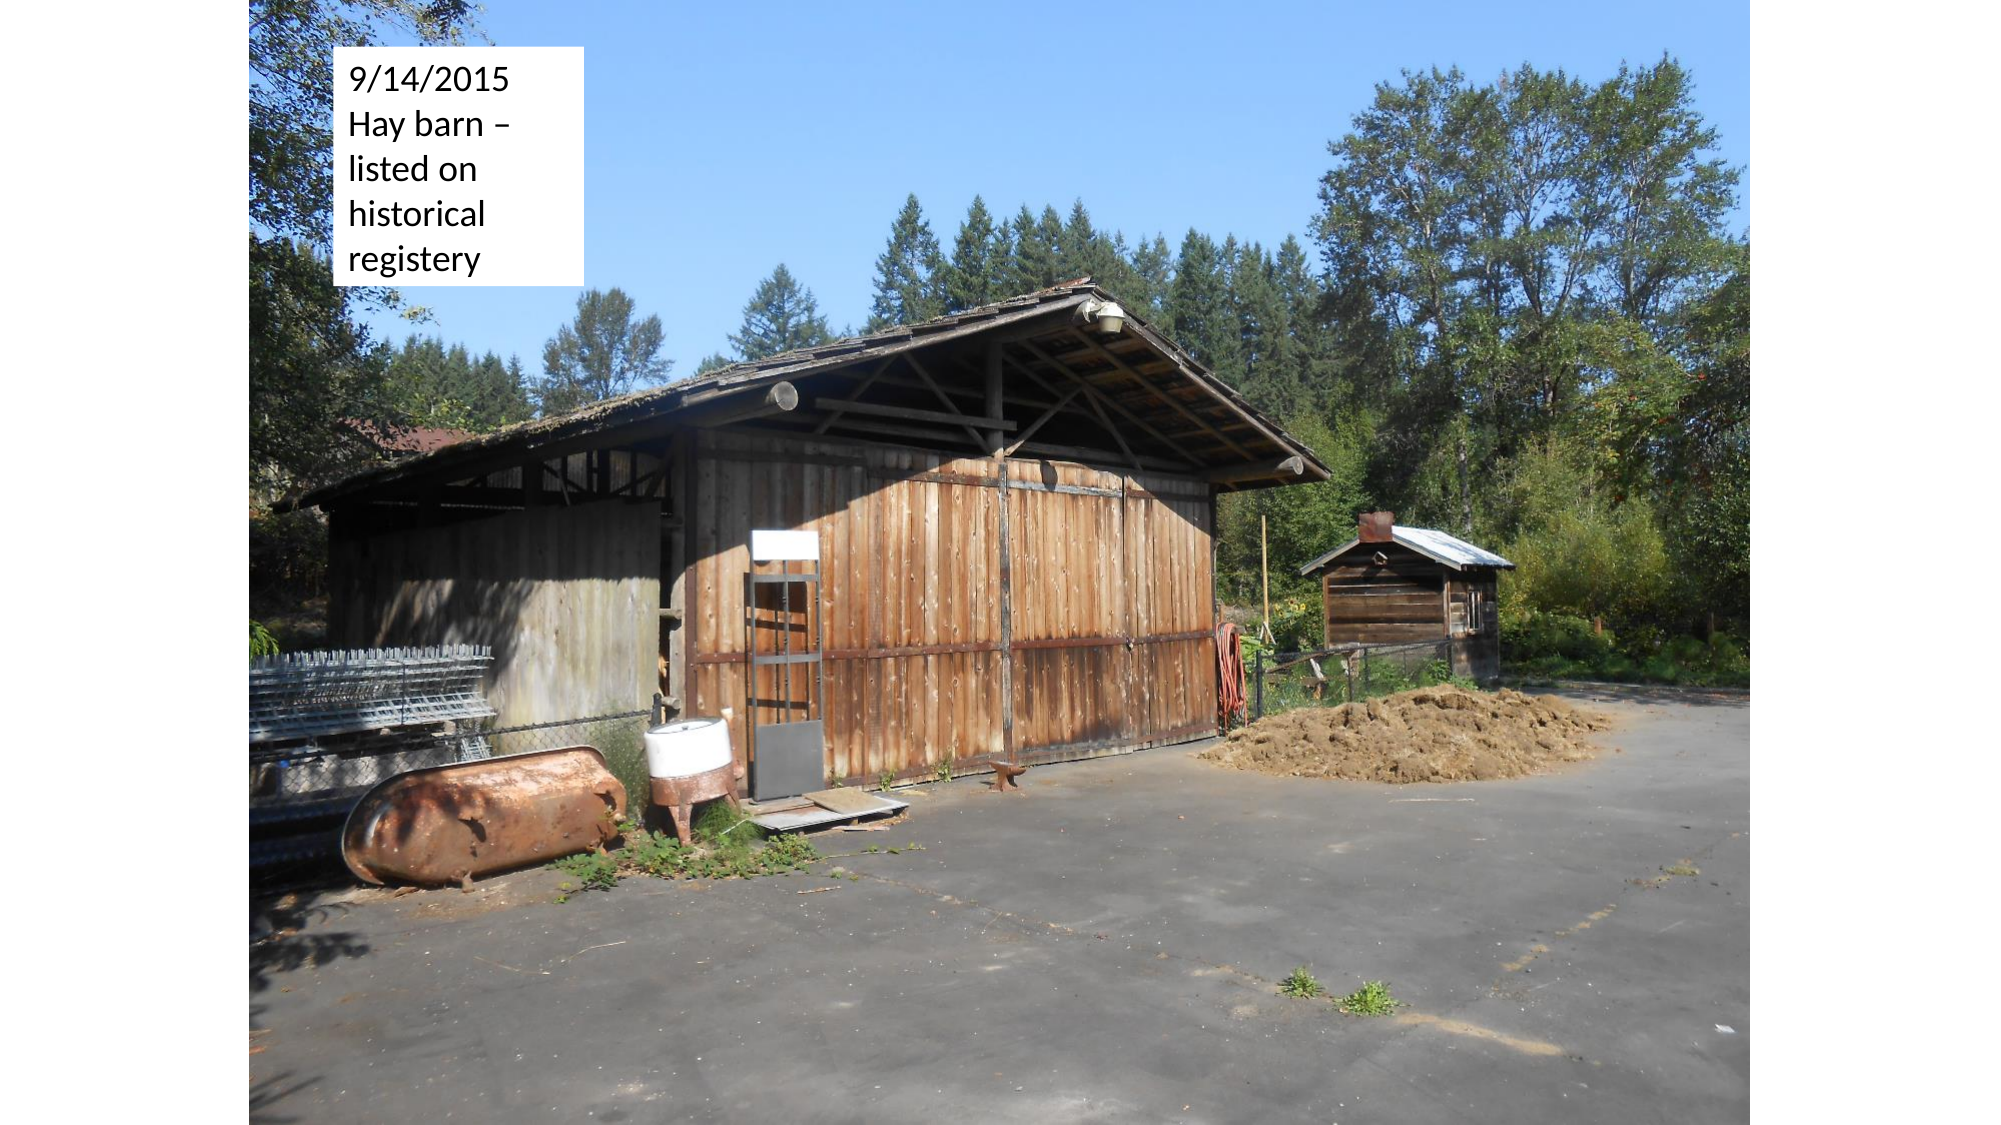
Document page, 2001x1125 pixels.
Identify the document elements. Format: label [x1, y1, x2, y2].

picture [249, 0, 1750, 1125]
